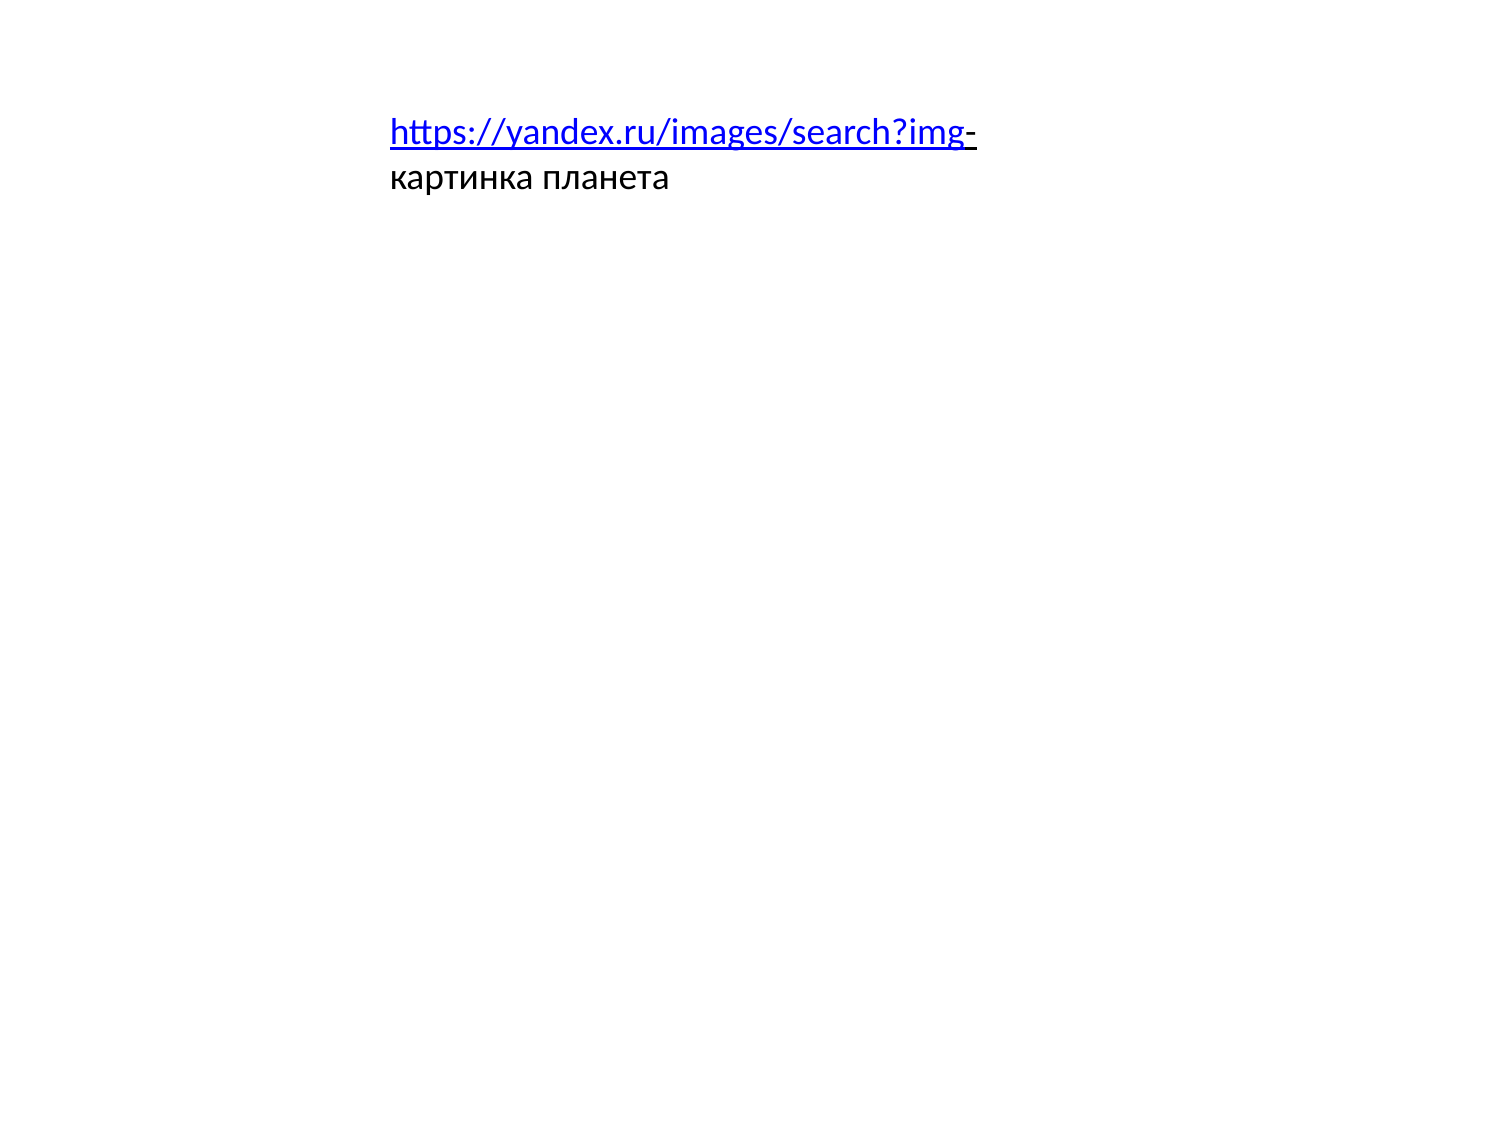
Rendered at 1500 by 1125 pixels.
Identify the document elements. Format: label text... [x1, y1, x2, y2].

text_box https://yandex.ru/images/search?img- картинка планета [374, 99, 1125, 205]
